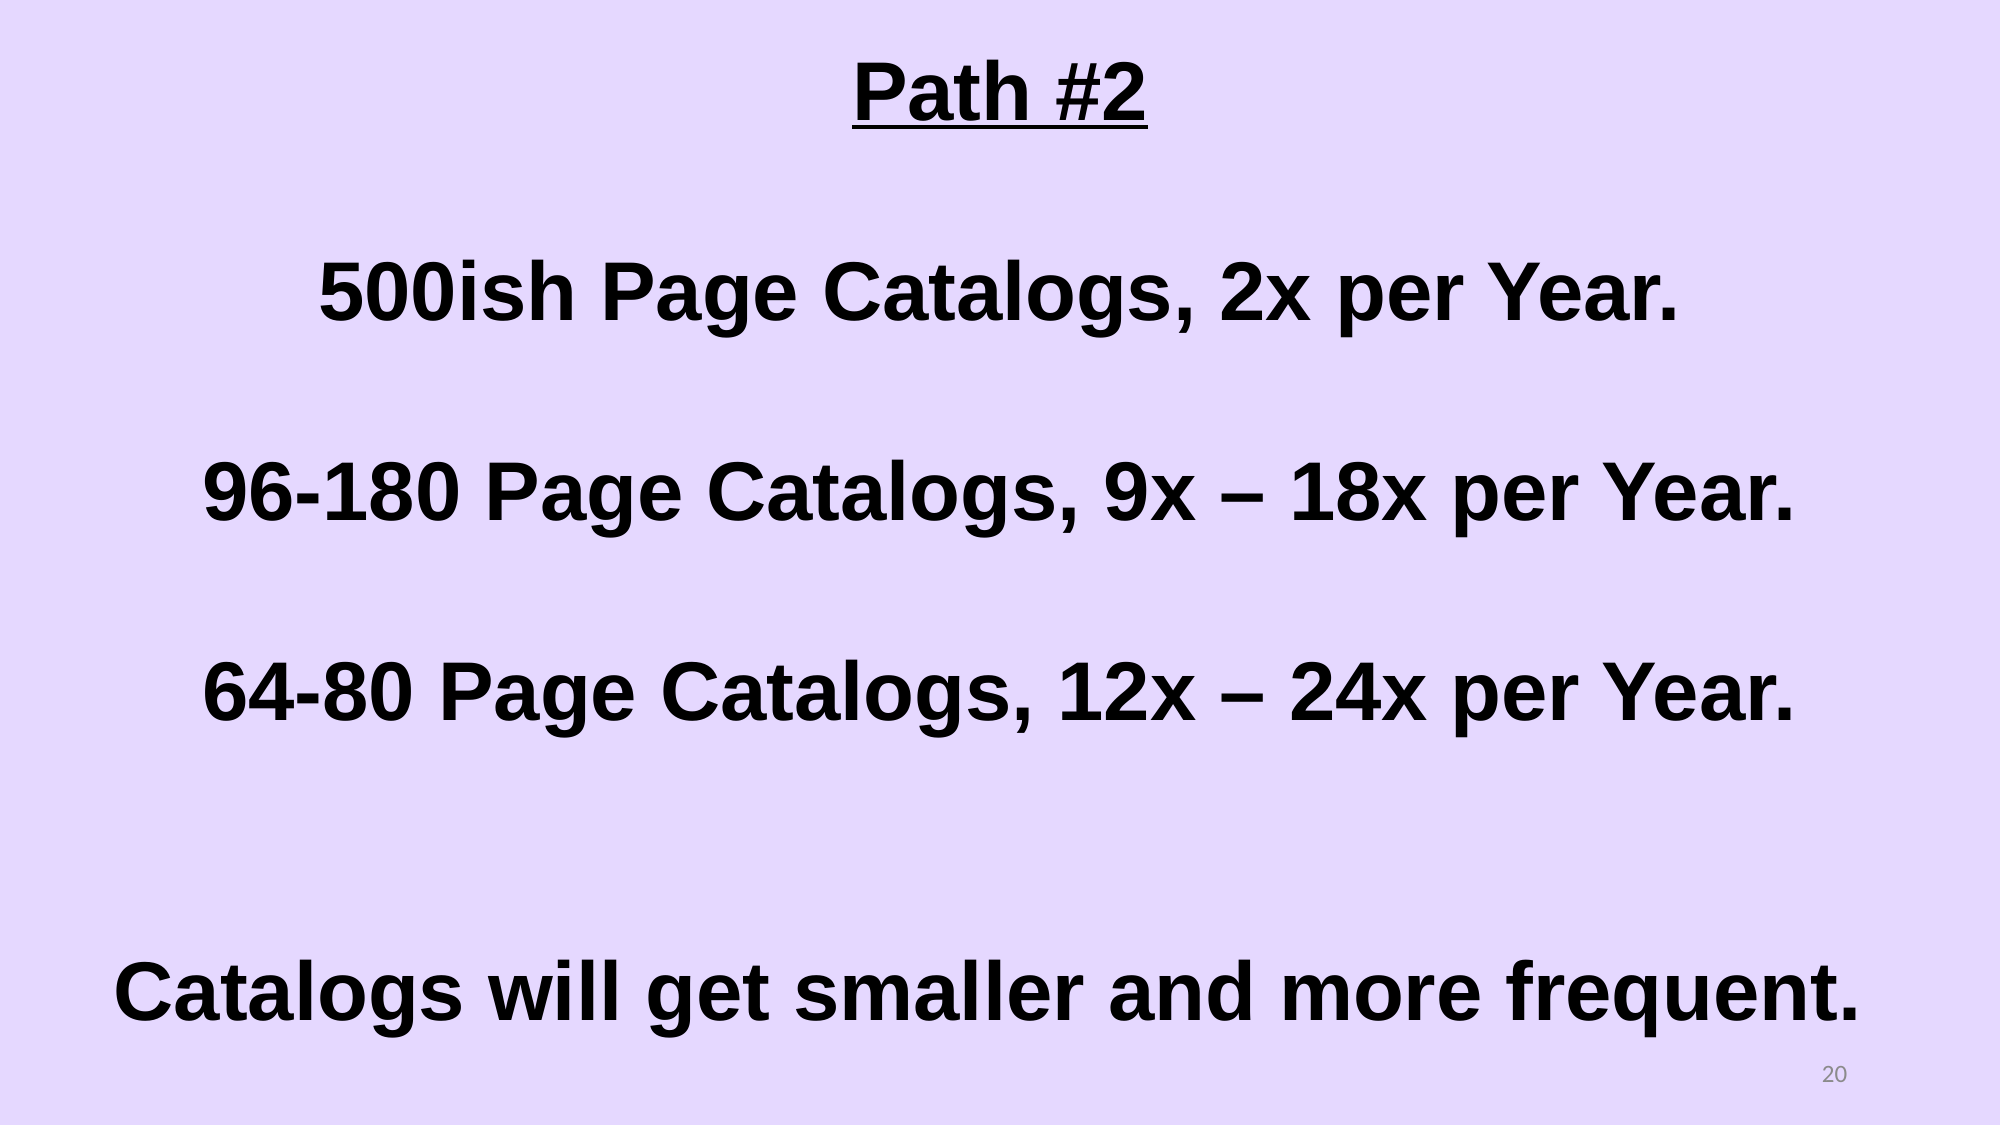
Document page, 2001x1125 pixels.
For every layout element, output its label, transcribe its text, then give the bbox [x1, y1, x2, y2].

slide_number 20 [1412, 1045, 1863, 1103]
text_box Path #2 500ish Page Catalogs, 2x per Year. 96-180 Page Catalogs, 9x – 18x per Year. 64-80 Page Catalogs, 12x – 24x per Year. Catalogs will get smaller and more frequent. [79, 29, 1921, 1045]
